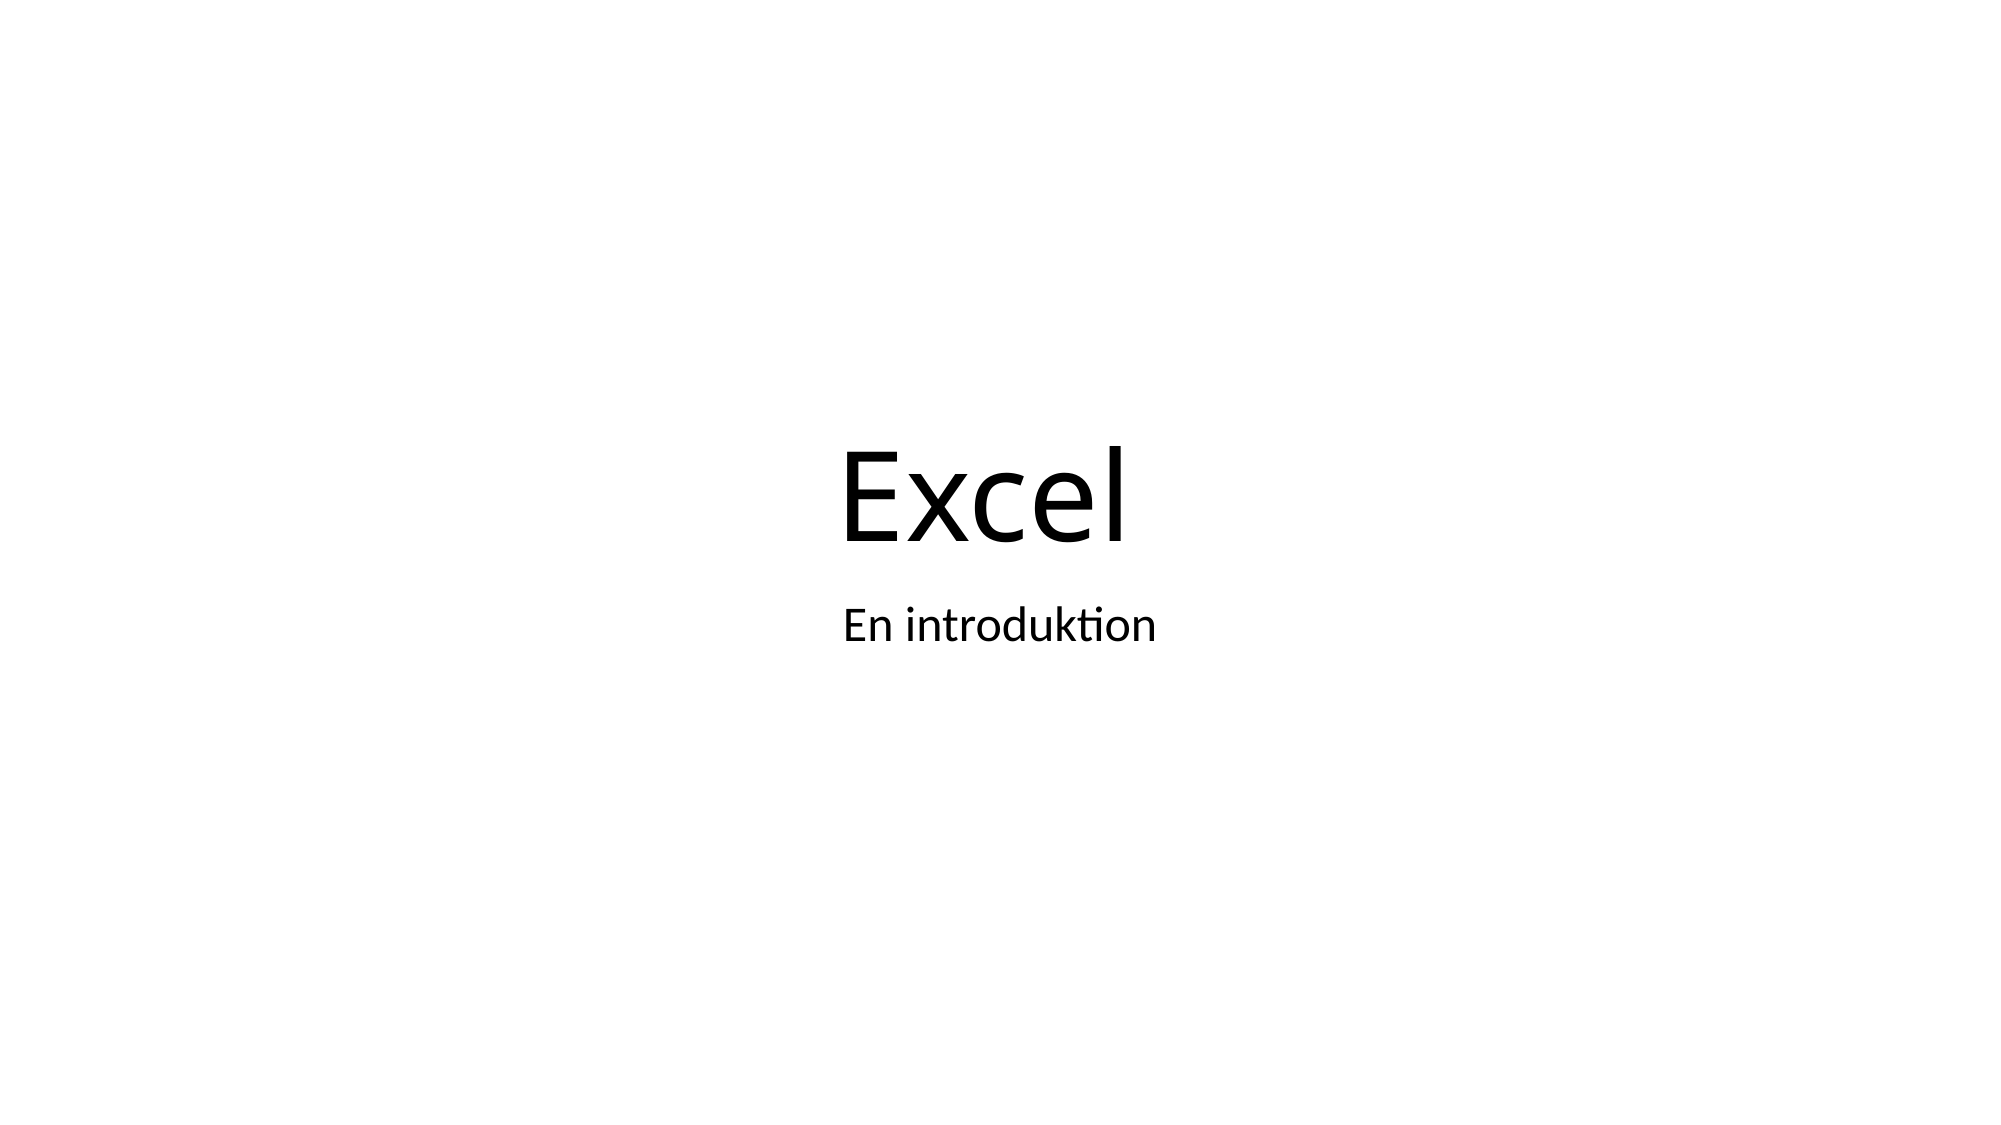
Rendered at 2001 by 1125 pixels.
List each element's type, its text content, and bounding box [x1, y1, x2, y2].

subtitle En introduktion [249, 590, 1750, 863]
title Excel [249, 184, 1750, 576]
